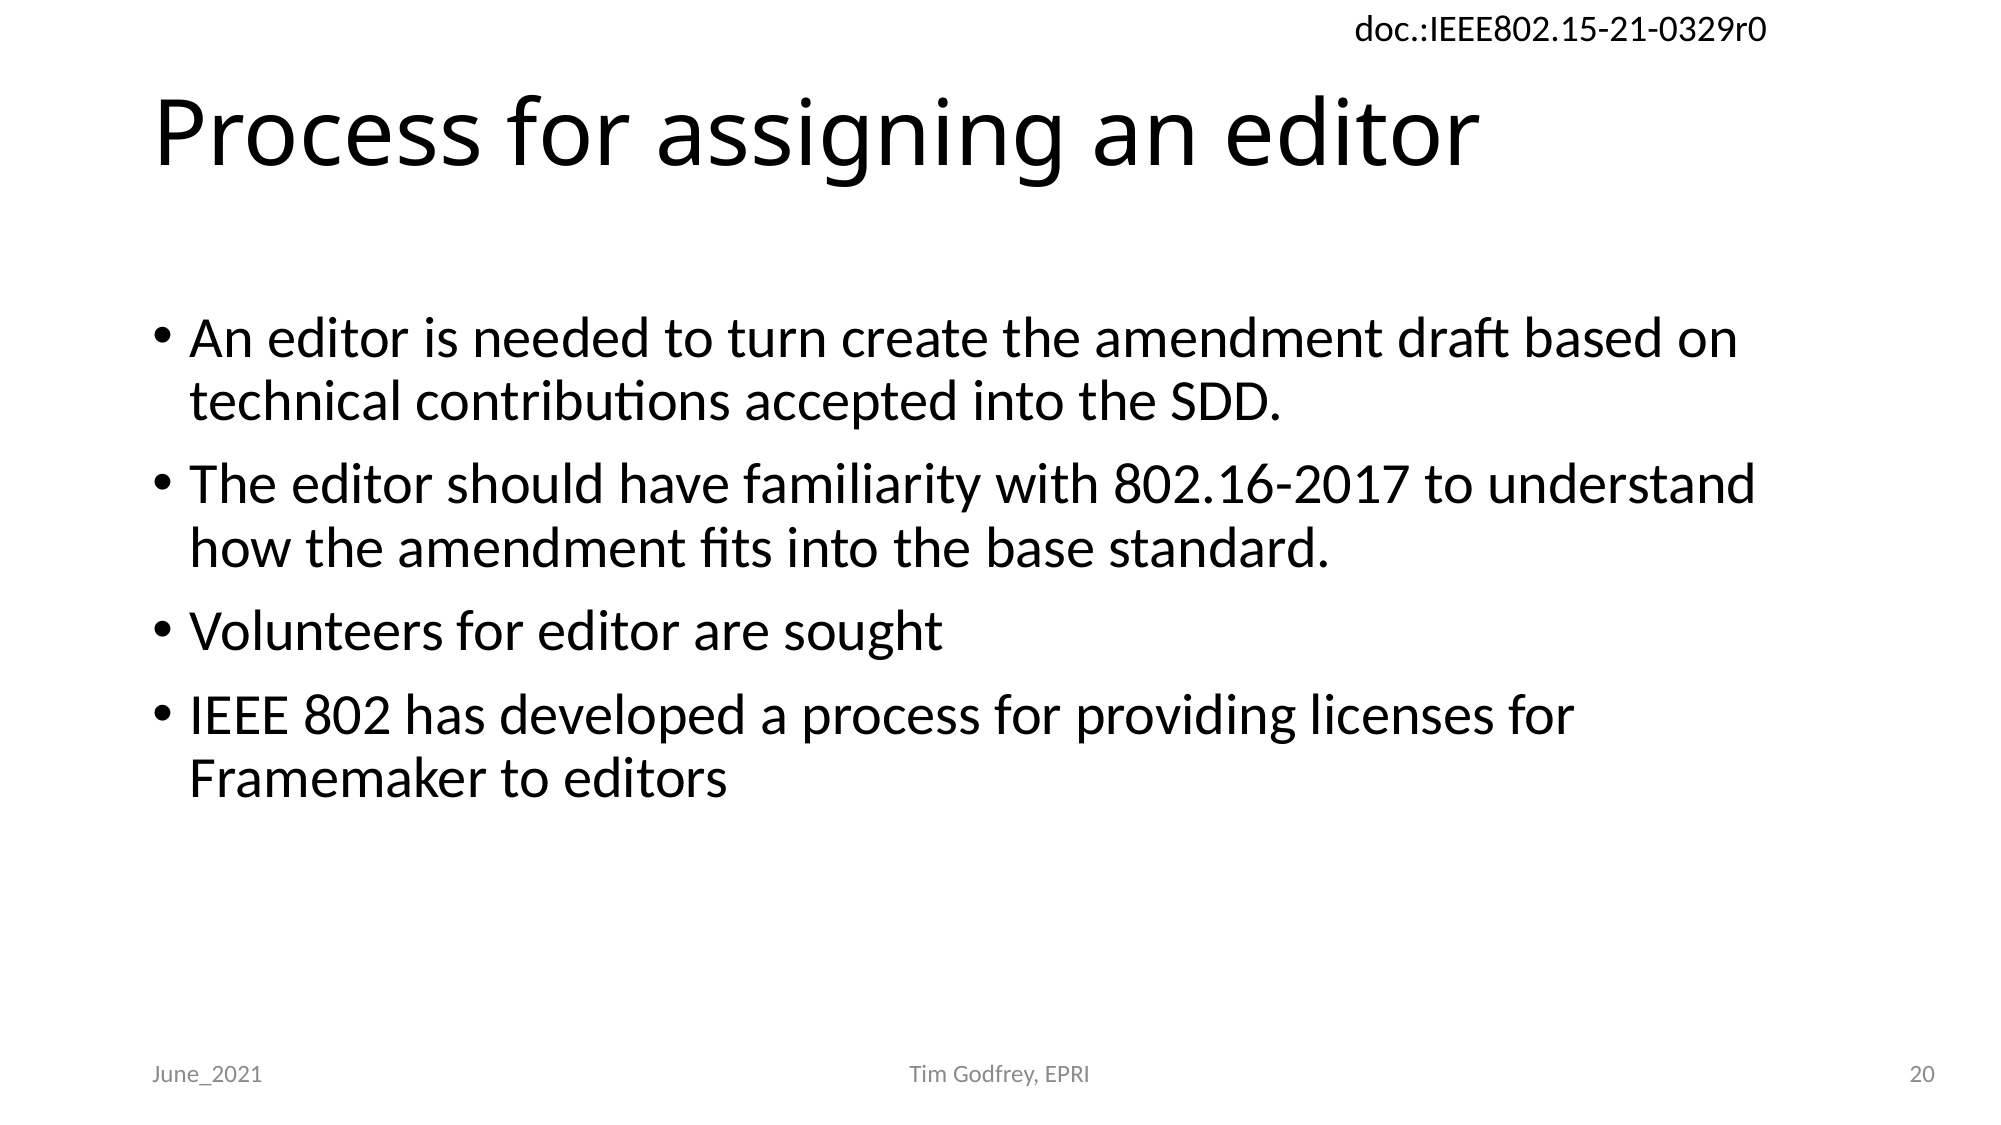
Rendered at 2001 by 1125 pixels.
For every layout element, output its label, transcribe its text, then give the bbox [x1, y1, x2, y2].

list An editor is needed to turn create the amendment draft based on technical contributions accepted into the SDD. The editor should have familiarity with 802.16-2017 to understand how the amendment fits into the base standard. Volunteers for editor are sought IEEE 802 has developed a process for providing licenses for Framemaker to editors [137, 299, 1863, 1014]
slide_number 20 [1462, 1042, 1950, 1103]
slide_number June_2021 [137, 1042, 588, 1103]
title Process for assigning an editor [137, 59, 1863, 213]
footer Tim Godfrey, EPRI [662, 1042, 1338, 1103]
